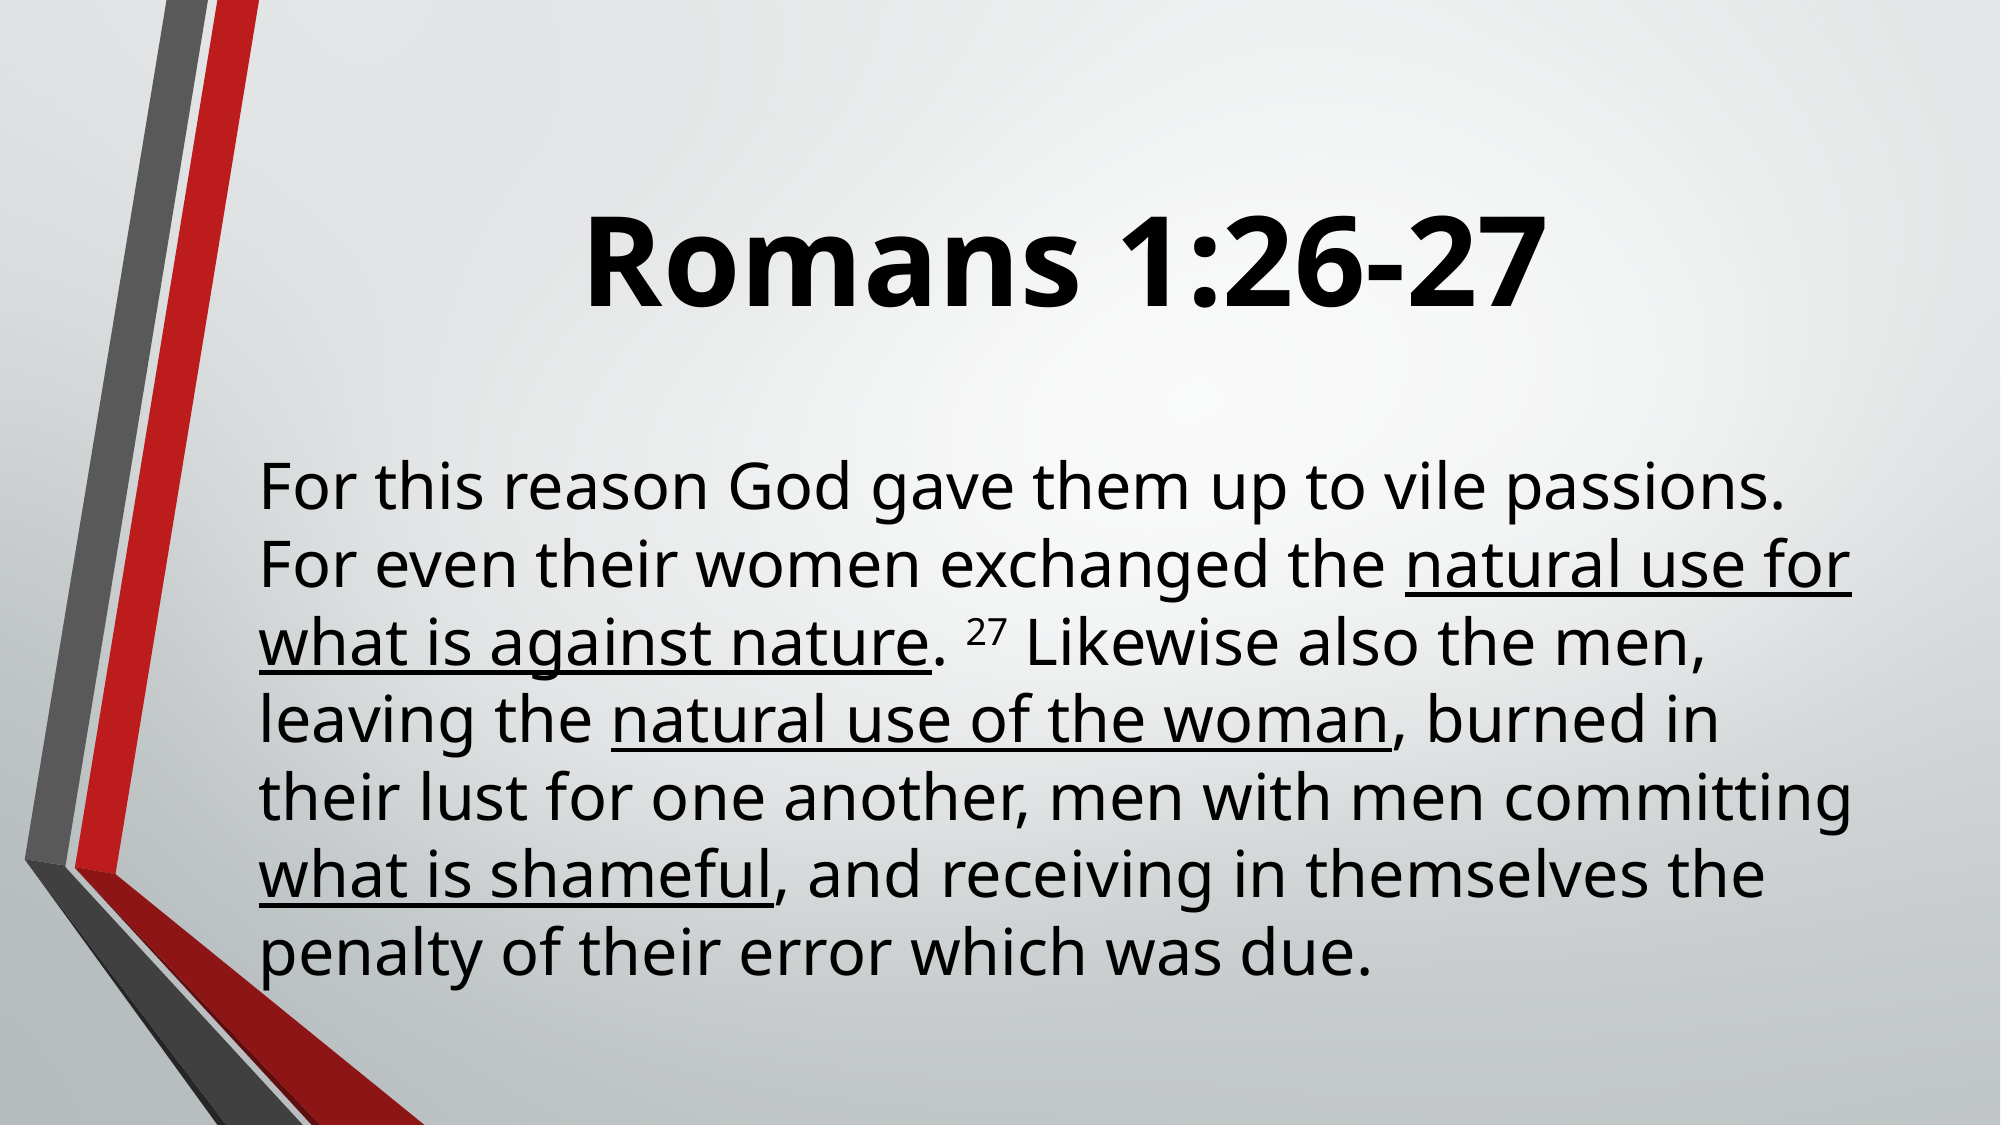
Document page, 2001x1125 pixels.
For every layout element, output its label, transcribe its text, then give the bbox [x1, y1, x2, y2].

list For this reason God gave them up to vile passions. For even their women exchanged the natural use for what is against nature. 27 Likewise also the men, leaving the natural use of the woman, burned in their lust for one another, men with men committing what is shameful, and receiving in themselves the penalty of their error which was due. [243, 437, 1887, 1059]
title Romans 1:26-27 [243, 112, 1887, 400]
